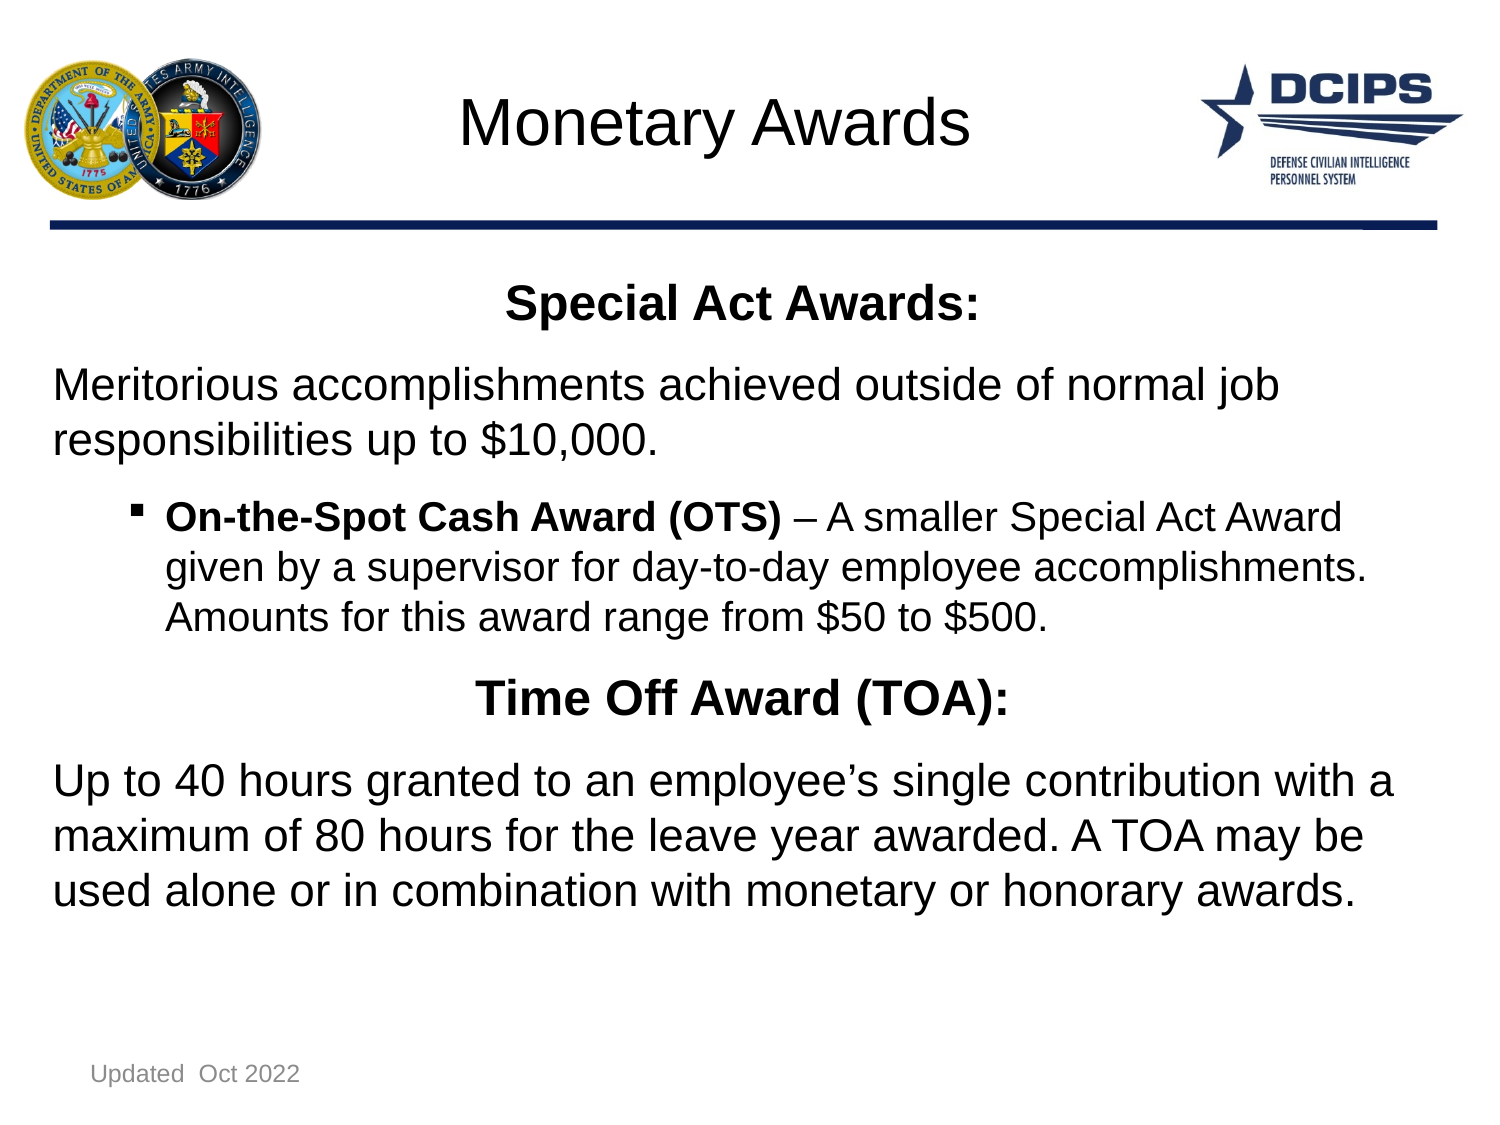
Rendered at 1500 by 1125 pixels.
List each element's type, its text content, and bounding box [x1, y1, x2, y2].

picture [24, 58, 262, 200]
picture [1188, 49, 1500, 202]
list Special Act Awards: Meritorious accomplishments achieved outside of normal job responsibilities up to $10,000. On-the-Spot Cash Award (OTS) – A smaller Special Act Award given by a supervisor for day-to-day employee accomplishments. Amounts for this award range from $50 to $500. Time Off Award (TOA): Up to 40 hours granted to an employee’s single contribution with a maximum of 80 hours for the leave year awarded. A TOA may be used alone or in combination with monetary or honorary awards. [37, 262, 1463, 1088]
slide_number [75, 1042, 425, 1103]
title Monetary Awards [262, 44, 1188, 233]
